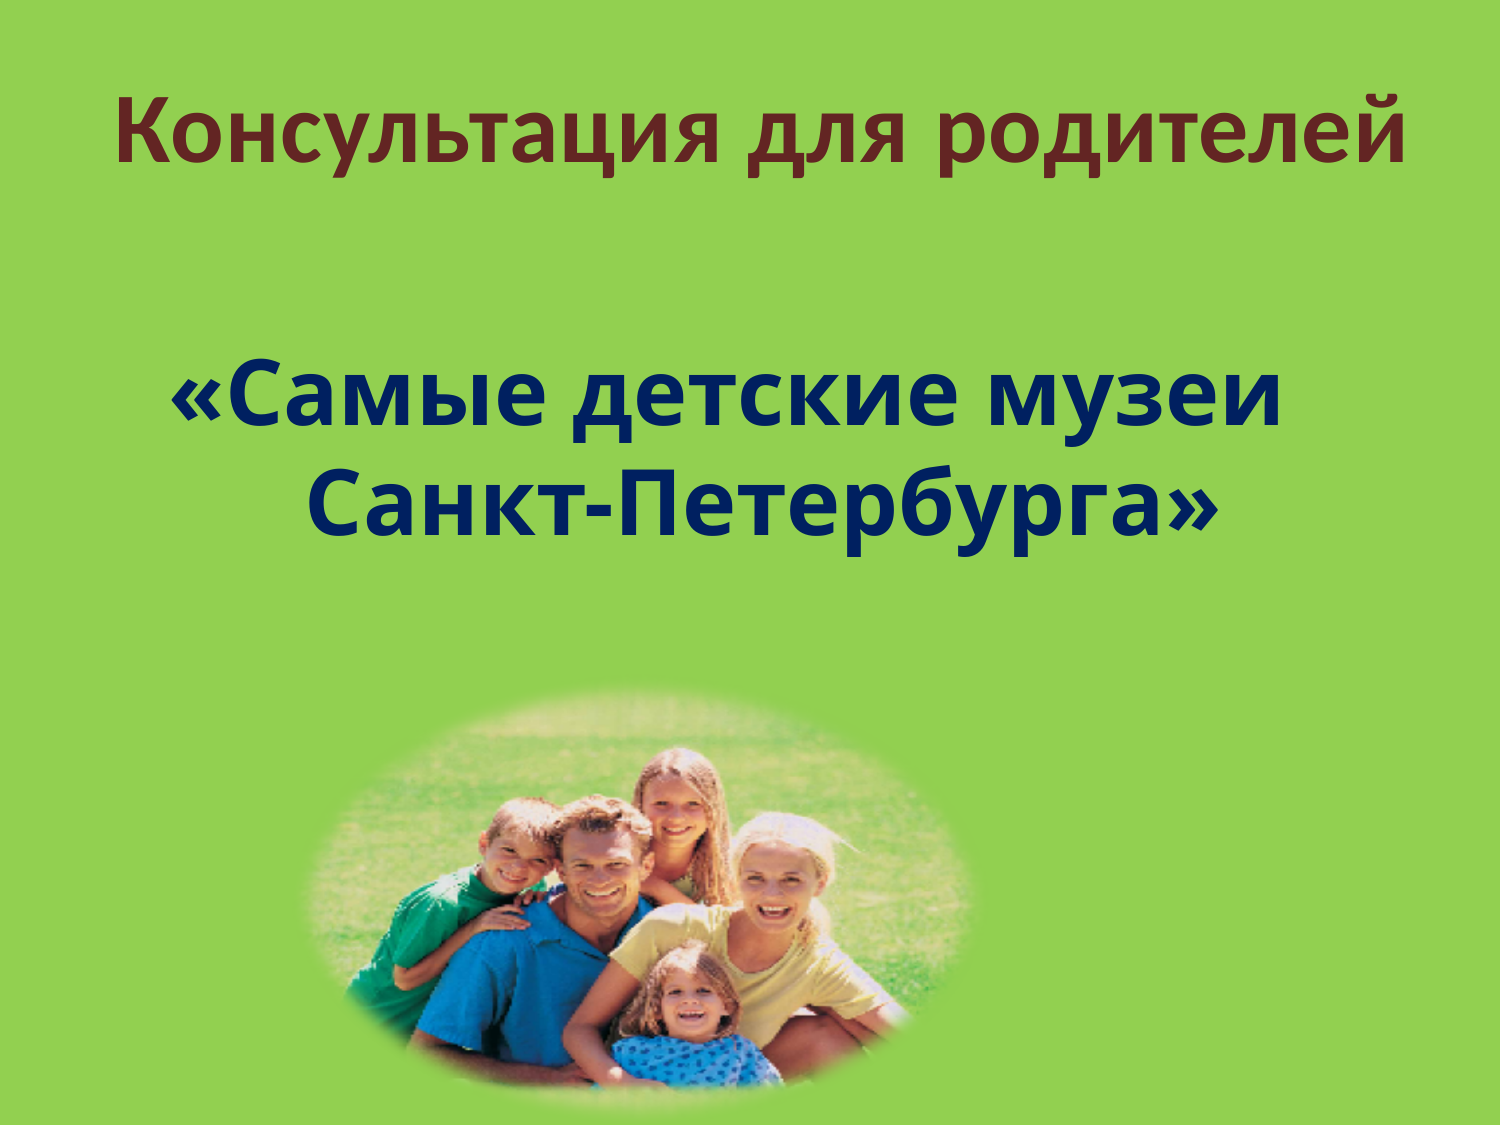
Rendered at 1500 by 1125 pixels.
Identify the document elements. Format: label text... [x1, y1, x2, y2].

picture [288, 673, 991, 1125]
text_box Консультация для родителей [99, 54, 1427, 190]
text_box «Самые детские музеи Санкт-Петербурга» [154, 326, 1326, 561]
